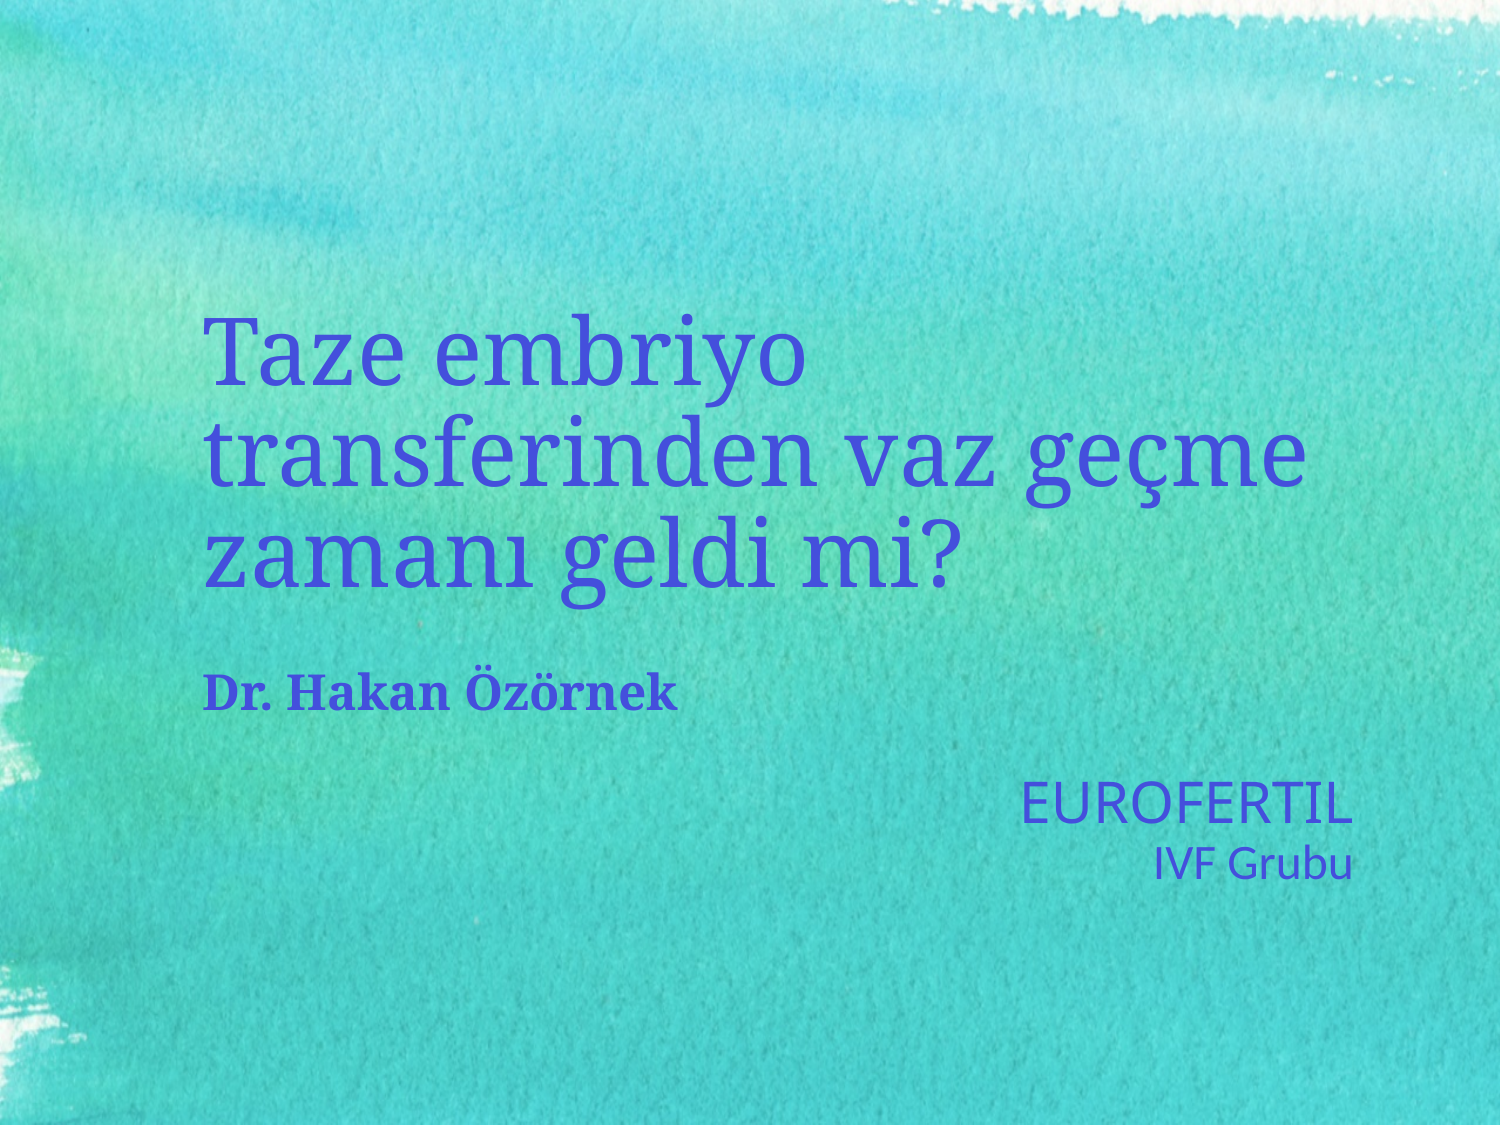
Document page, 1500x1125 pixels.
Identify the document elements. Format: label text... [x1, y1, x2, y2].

title Taze embriyo transferinden vaz geçme zamanı geldi mi? [187, 309, 1415, 616]
picture [0, 0, 1500, 1125]
subtitle Dr. Hakan Özörnek EUROFERTIL IVF Grubu [187, 660, 1369, 900]
